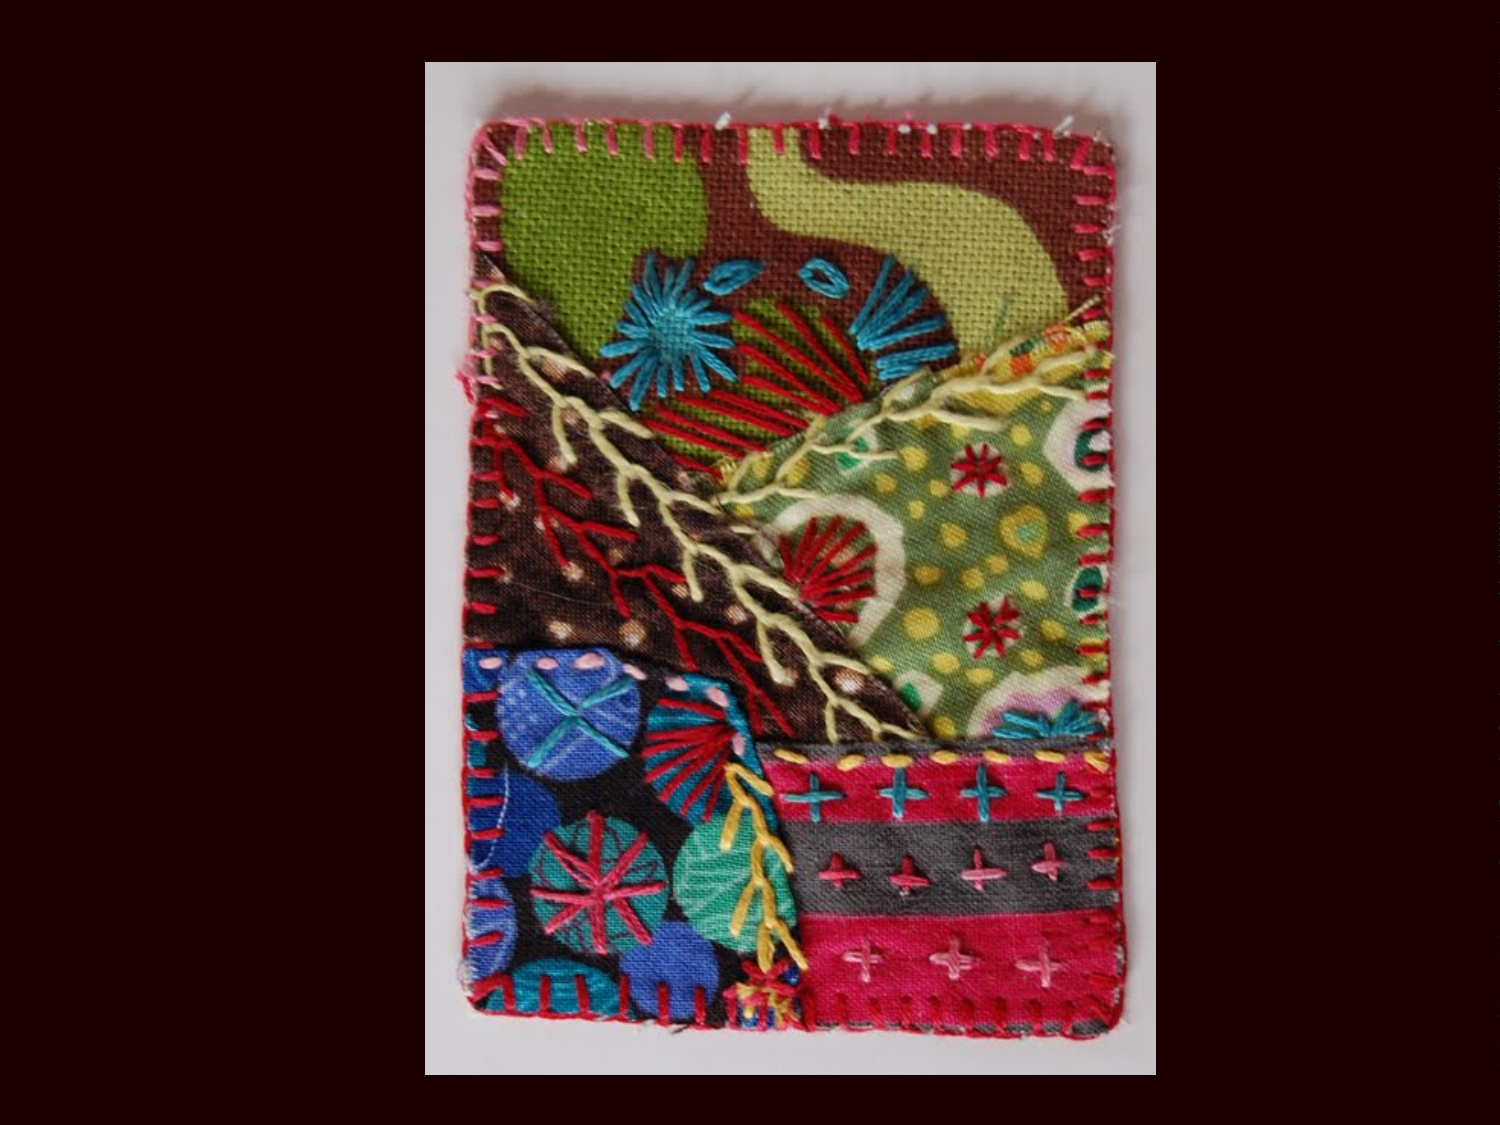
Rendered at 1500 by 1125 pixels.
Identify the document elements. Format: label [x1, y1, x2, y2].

picture [424, 62, 1157, 1076]
